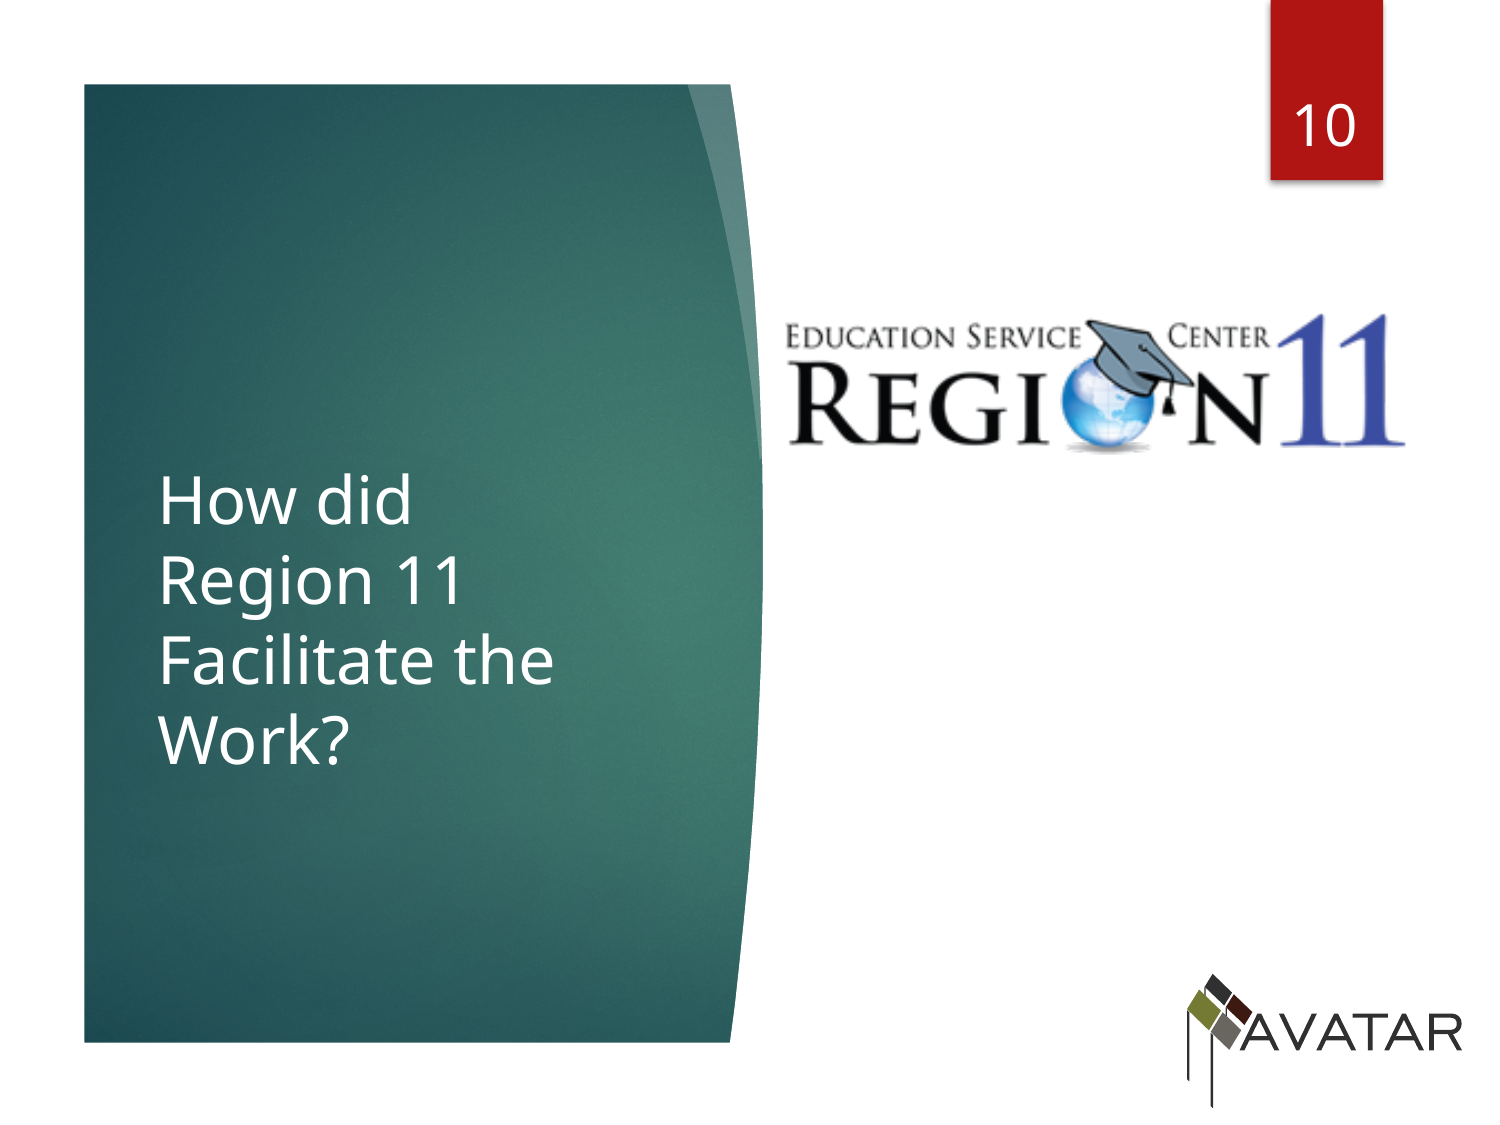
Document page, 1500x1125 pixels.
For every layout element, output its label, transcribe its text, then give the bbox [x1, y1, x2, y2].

picture [749, 243, 1451, 498]
slide_number 10 [1259, 48, 1390, 175]
title How did Region 11 Facilitate the Work? [142, 370, 651, 866]
